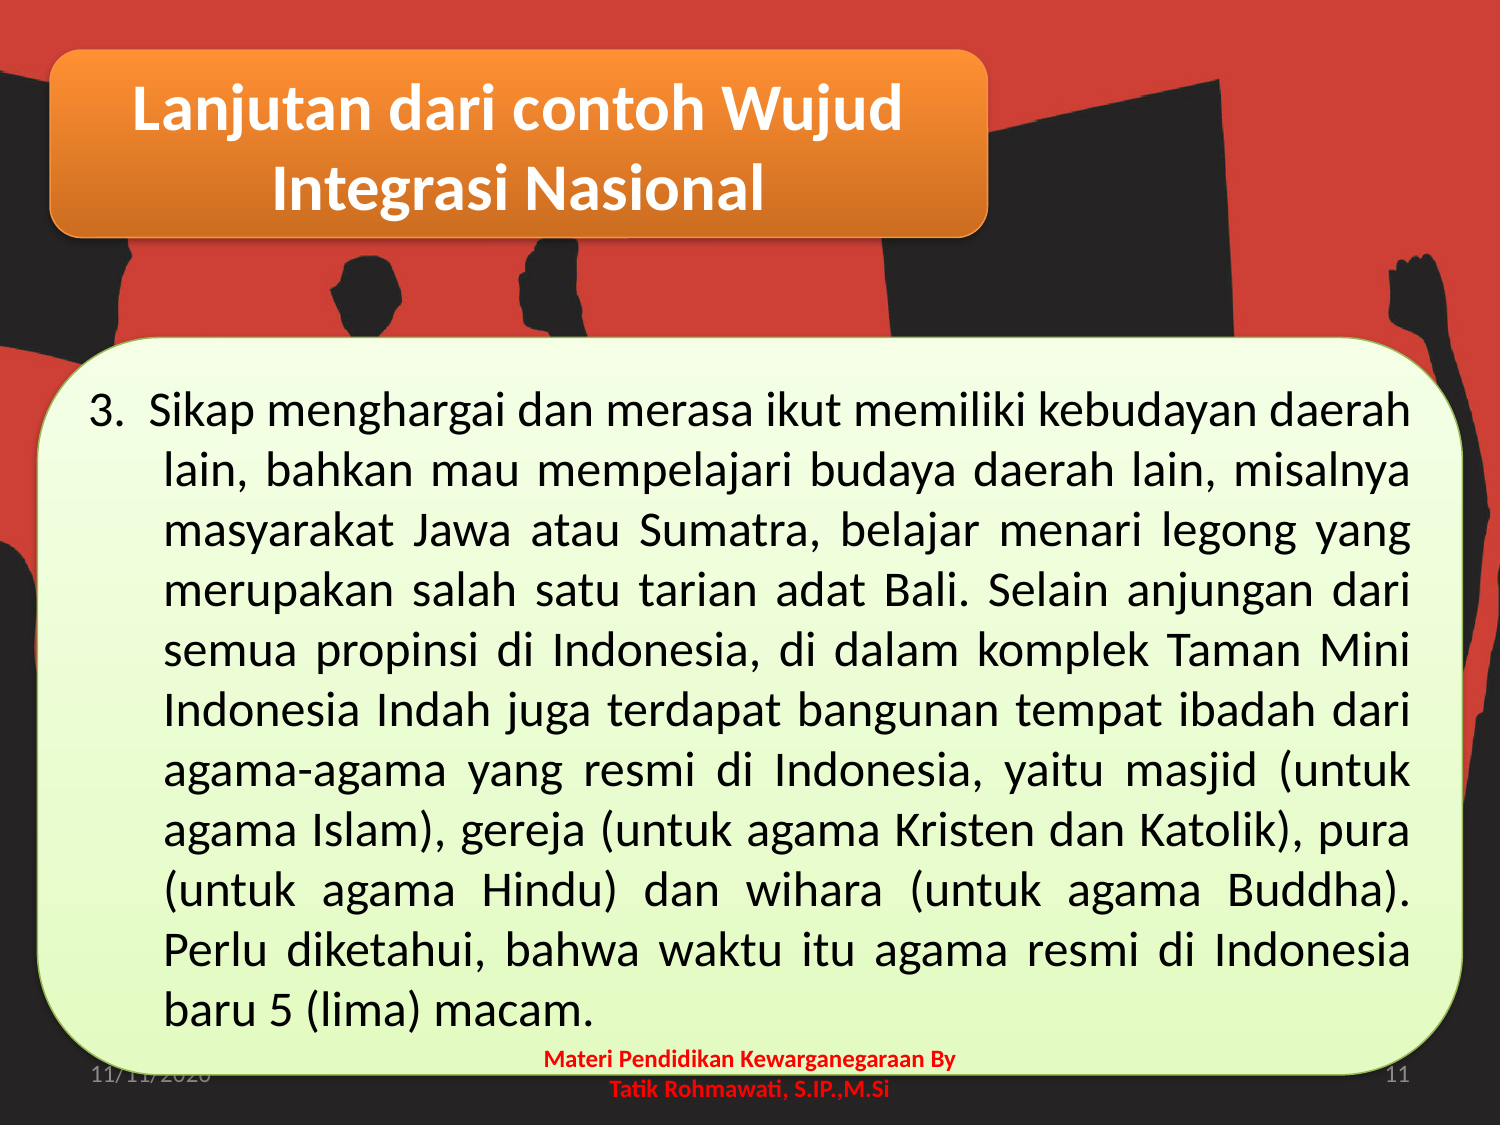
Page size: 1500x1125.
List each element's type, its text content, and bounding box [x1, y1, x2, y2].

picture [0, 0, 1500, 1125]
footer Materi Pendidikan Kewarganegaraan By Tatik Rohmawati, S.IP.,M.Si [512, 1042, 988, 1103]
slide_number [75, 1042, 425, 1103]
slide_number 11 [1074, 1042, 1425, 1103]
text_box Lanjutan dari contoh Wujud Integrasi Nasional [49, 49, 989, 239]
text_box 3. Sikap menghargai dan merasa ikut memiliki kebudayan daerah lain, bahkan mau mempelajari budaya daerah lain, misalnya masyarakat Jawa atau Sumatra, belajar menari legong yang merupakan salah satu tarian adat Bali. Selain anjungan dari semua propinsi di Indonesia, di dalam komplek Taman Mini Indonesia Indah juga terdapat bangunan tempat ibadah dari agama-agama yang resmi di Indonesia, yaitu masjid (untuk agama Islam), gereja (untuk agama Kristen dan Katolik), pura (untuk agama Hindu) dan wihara (untuk agama Buddha). Perlu diketahui, bahwa waktu itu agama resmi di Indonesia baru 5 (lima) macam. [36, 336, 1464, 1076]
